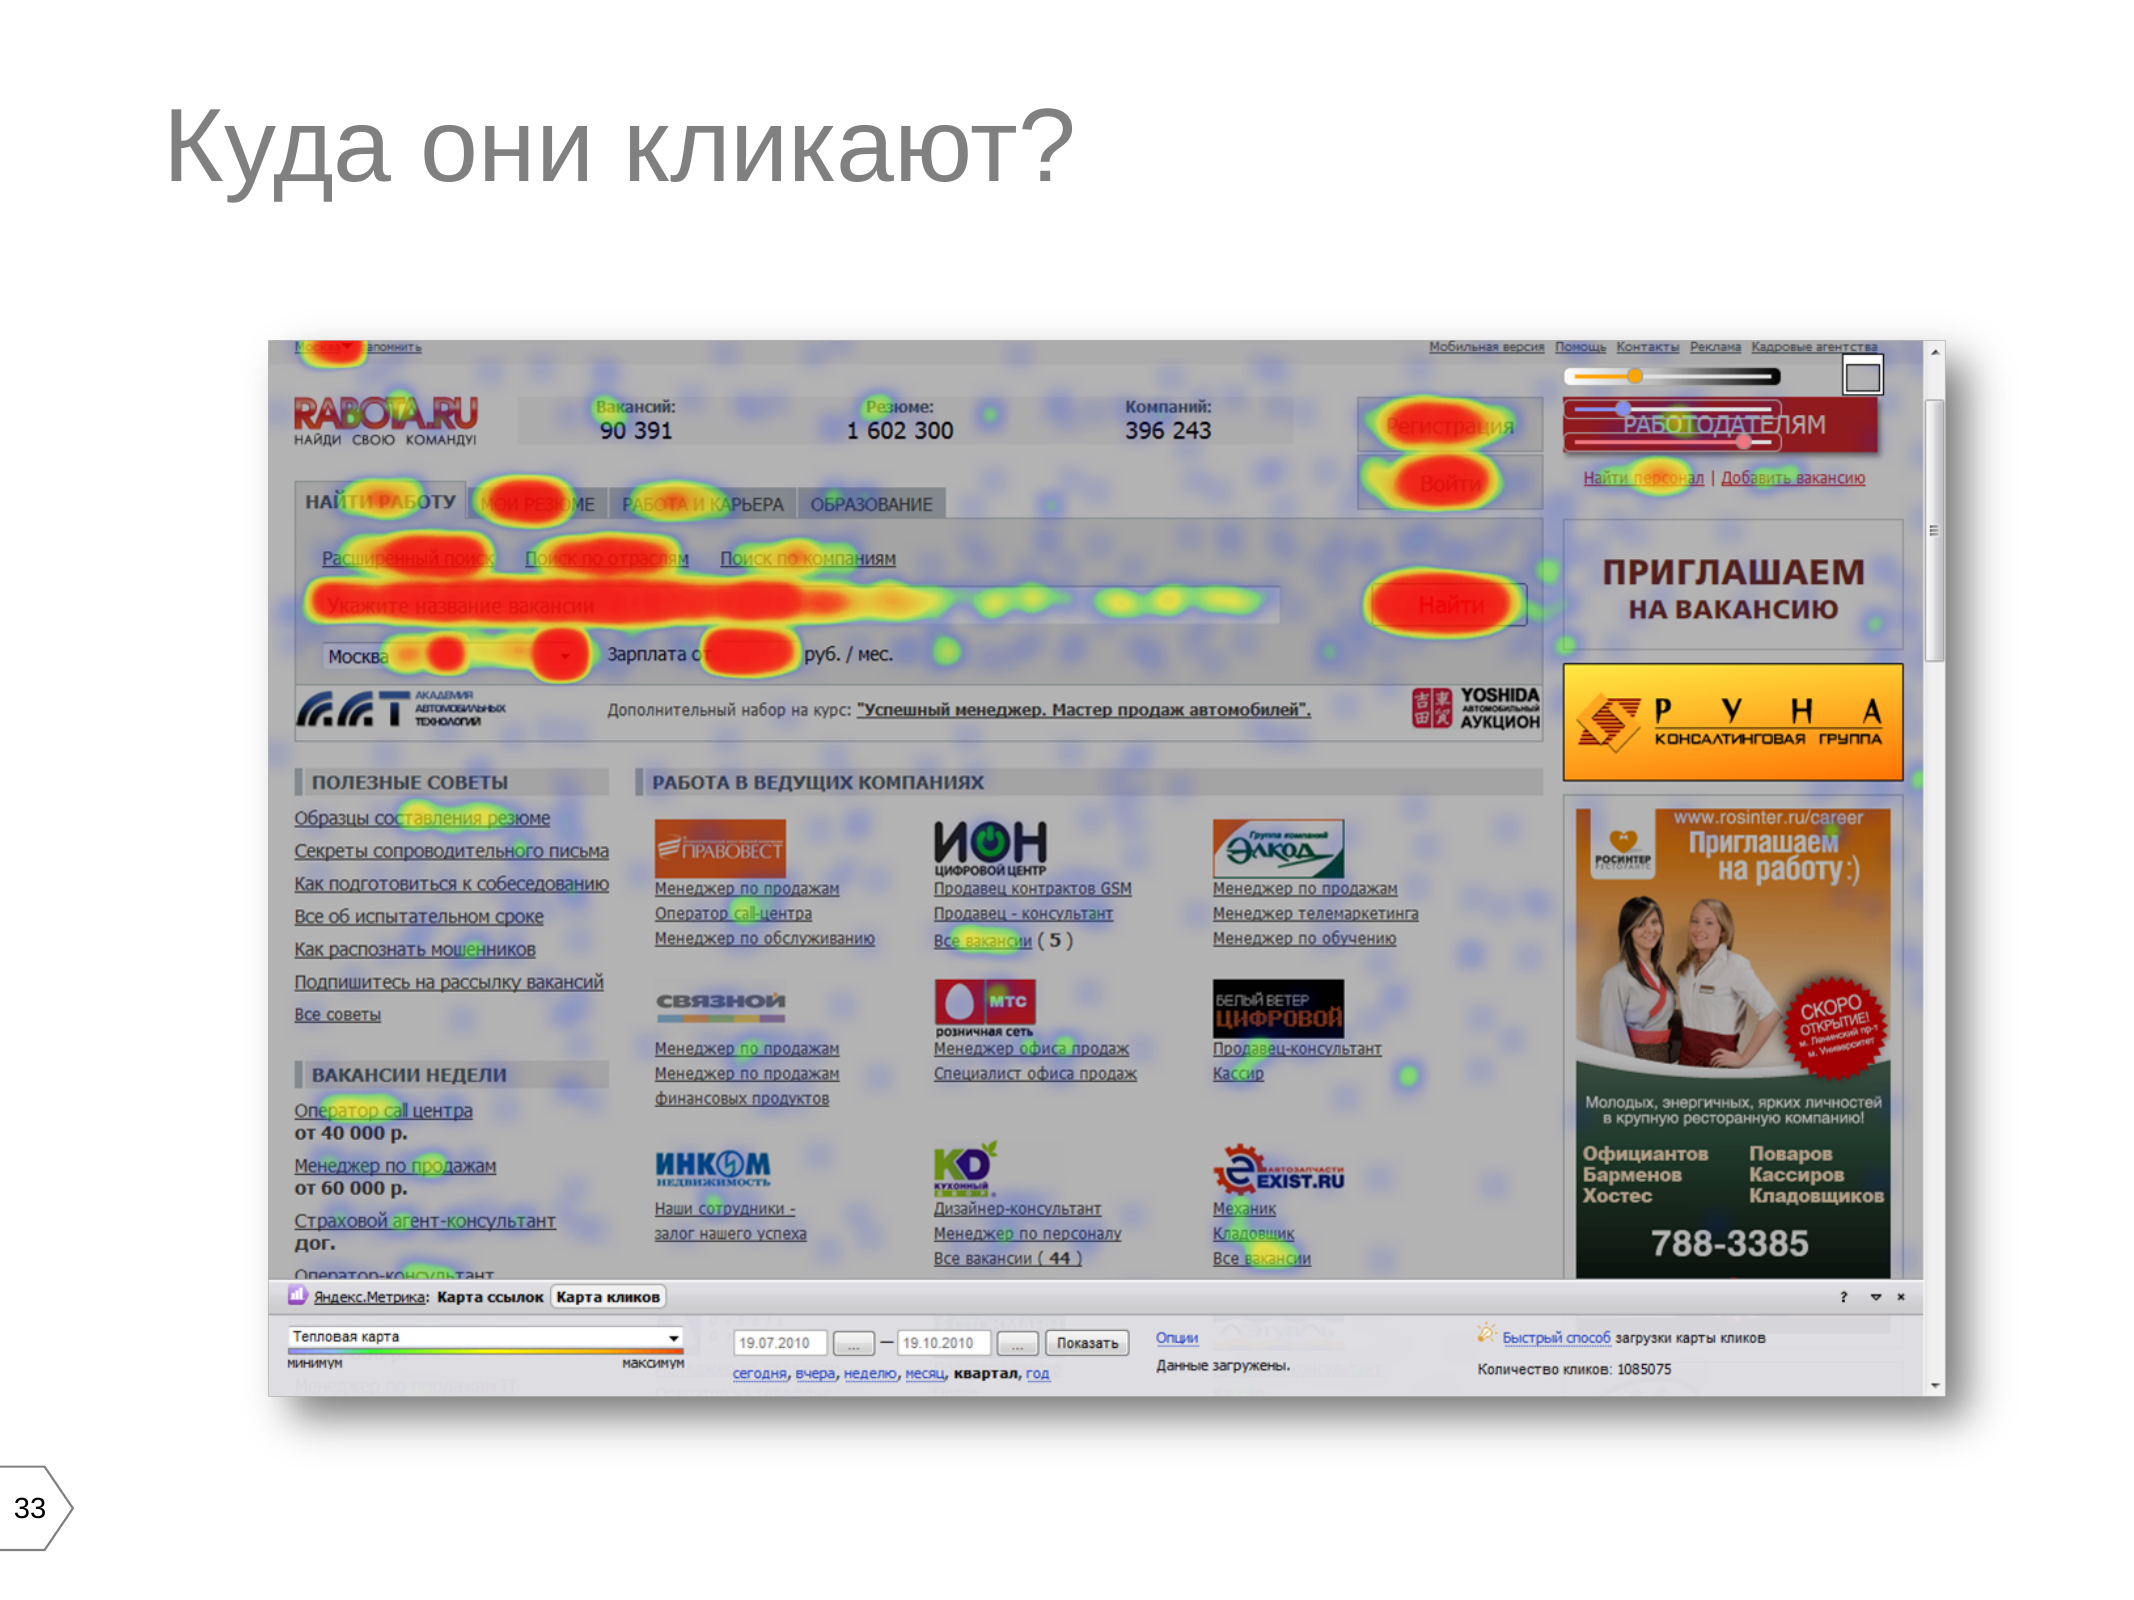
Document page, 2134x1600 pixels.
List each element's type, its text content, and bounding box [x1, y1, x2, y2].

list Куда они кликают? [149, 69, 2067, 226]
picture [227, 300, 2028, 1478]
